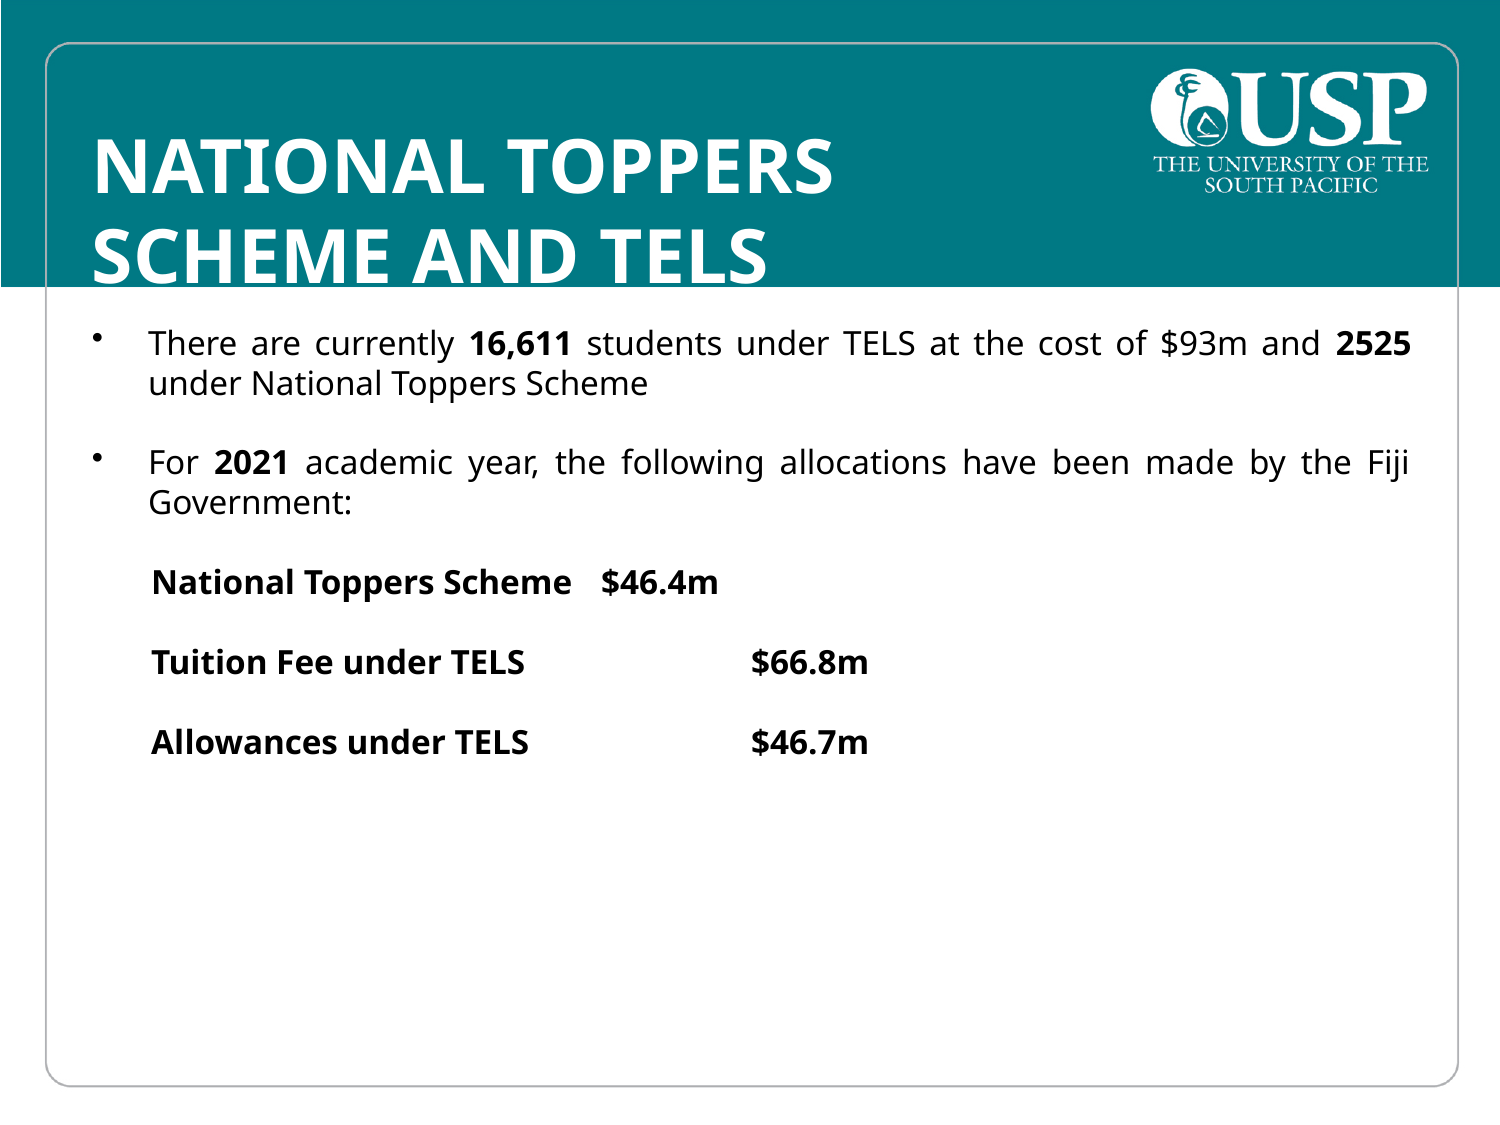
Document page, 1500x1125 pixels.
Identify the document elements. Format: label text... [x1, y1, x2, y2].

title NATIONAL TOPPERS SCHEME AND TELS [76, 148, 1140, 268]
list There are currently 16,611 students under TELS at the cost of $93m and 2525 under National Toppers Scheme For 2021 academic year, the following allocations have been made by the Fiji Government: National Toppers Scheme $46.4m Tuition Fee under TELS $66.8m Allowances under TELS $46.7m [76, 314, 1427, 1047]
picture [0, 0, 1500, 1125]
